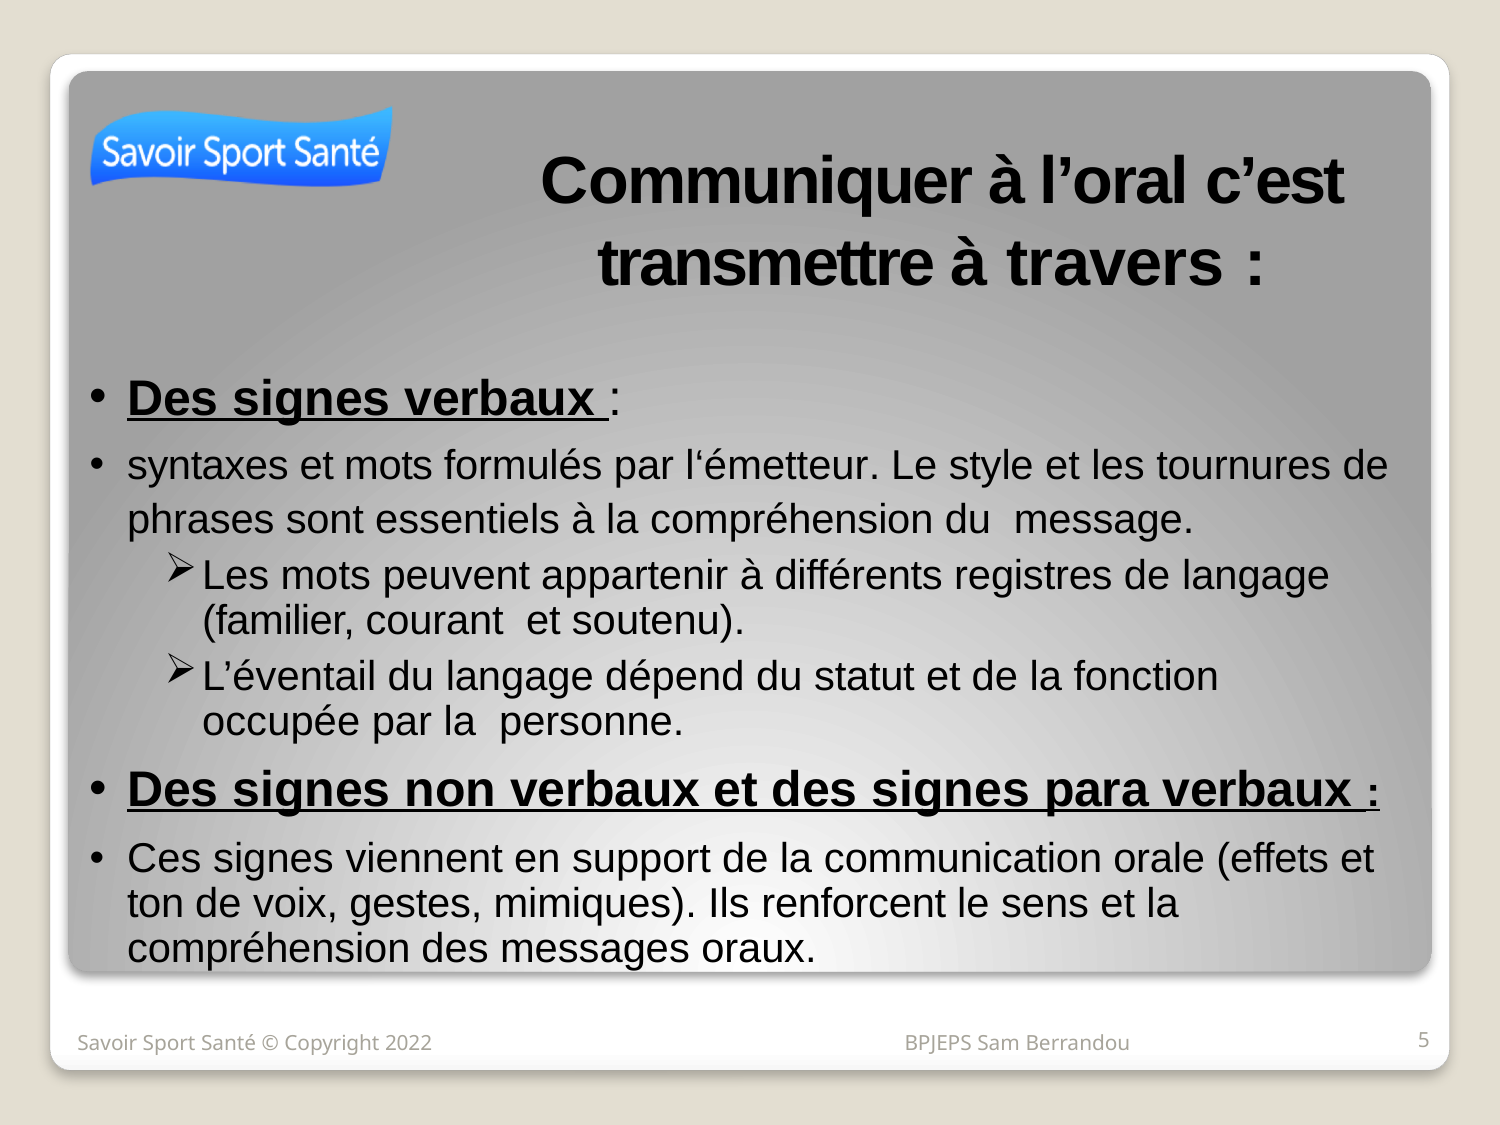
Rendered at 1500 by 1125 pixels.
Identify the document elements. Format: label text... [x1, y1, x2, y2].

footer Savoir Sport Santé © Copyright 2022 BPJEPS Sam Berrandou [62, 1002, 1370, 1063]
title Communiquer à l’oral c’est transmettre à travers : [437, 108, 1425, 299]
slide_number 5 [1370, 1002, 1445, 1063]
text_box Des signes verbaux : syntaxes et mots formulés par l‘émetteur. Le style et les tournures de phrases sont essentiels à la compréhension du message. Les mots peuvent appartenir à différents registres de langage (familier, courant et soutenu). L’éventail du langage dépend du statut et de la fonction occupée par la personne. Des signes non verbaux et des signes para verbaux : Ces signes viennent en support de la communication orale (effets et ton de voix, gestes, mimiques). Ils renforcent le sens et la compréhension des messages oraux. [87, 362, 1438, 1002]
picture [87, 99, 395, 194]
